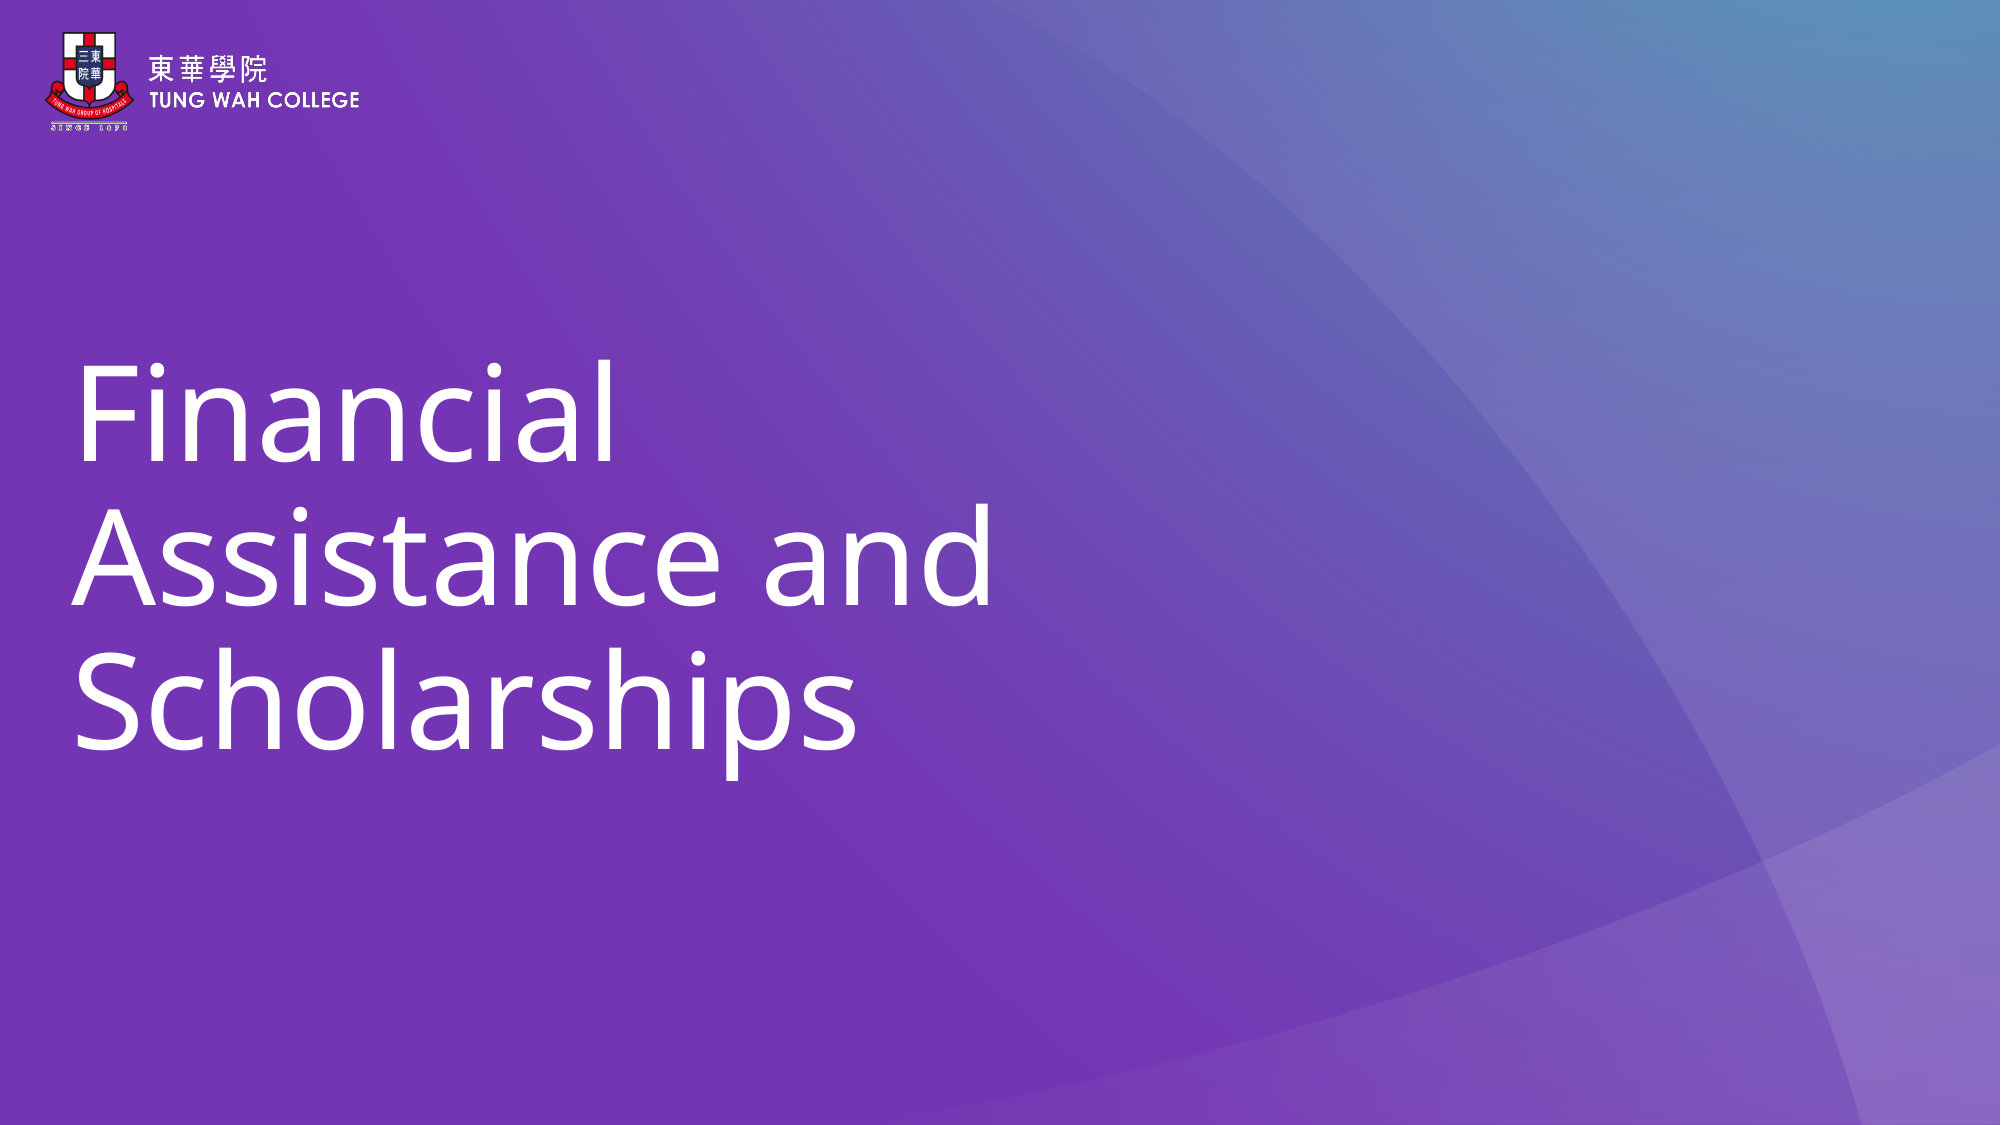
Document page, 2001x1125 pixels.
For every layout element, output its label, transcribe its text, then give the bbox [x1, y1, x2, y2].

text_box Financial Assistance and Scholarships [44, 492, 1309, 633]
picture [0, 0, 2000, 1125]
